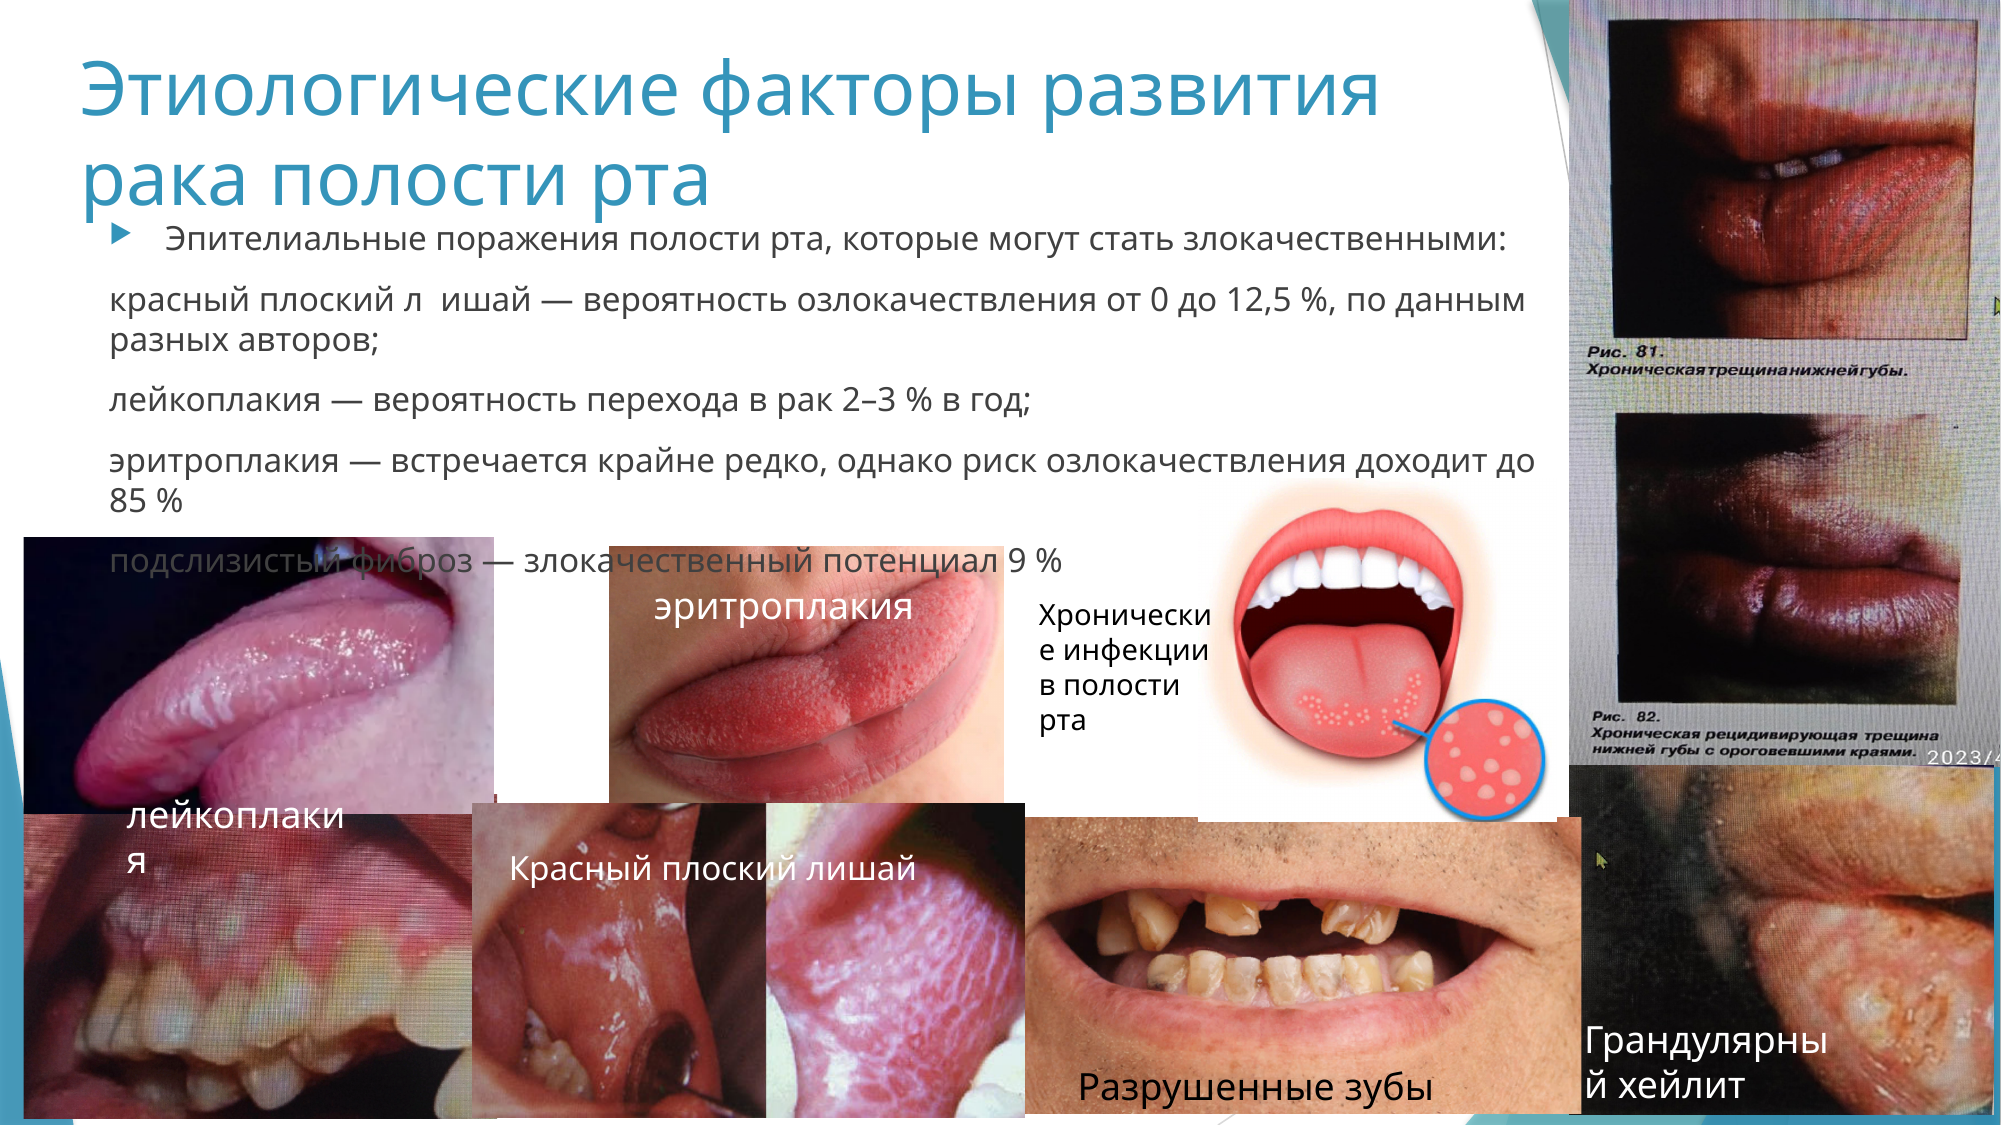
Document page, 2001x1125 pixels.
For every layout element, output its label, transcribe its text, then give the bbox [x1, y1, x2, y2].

title Этиологические факторы развития рака полости рта [65, 33, 1476, 250]
picture [22, 0, 2000, 1120]
list Эпителиальные поражения полости рта, которые могут стать злокачественными: красный плоский л ишай — вероятность озлокачествления от 0 до 12,5 %, по данным разных авторов; лейкоплакия — вероятность перехода в рак 2–3 % в год; эритроплакия — встречается крайне редко, однако риск озлокачествления доходит до 85 % подслизистый фиброз — злокачественный потенциал 9 % [94, 209, 1564, 590]
text_box Хронические инфекции в полости рта [1024, 589, 1192, 744]
